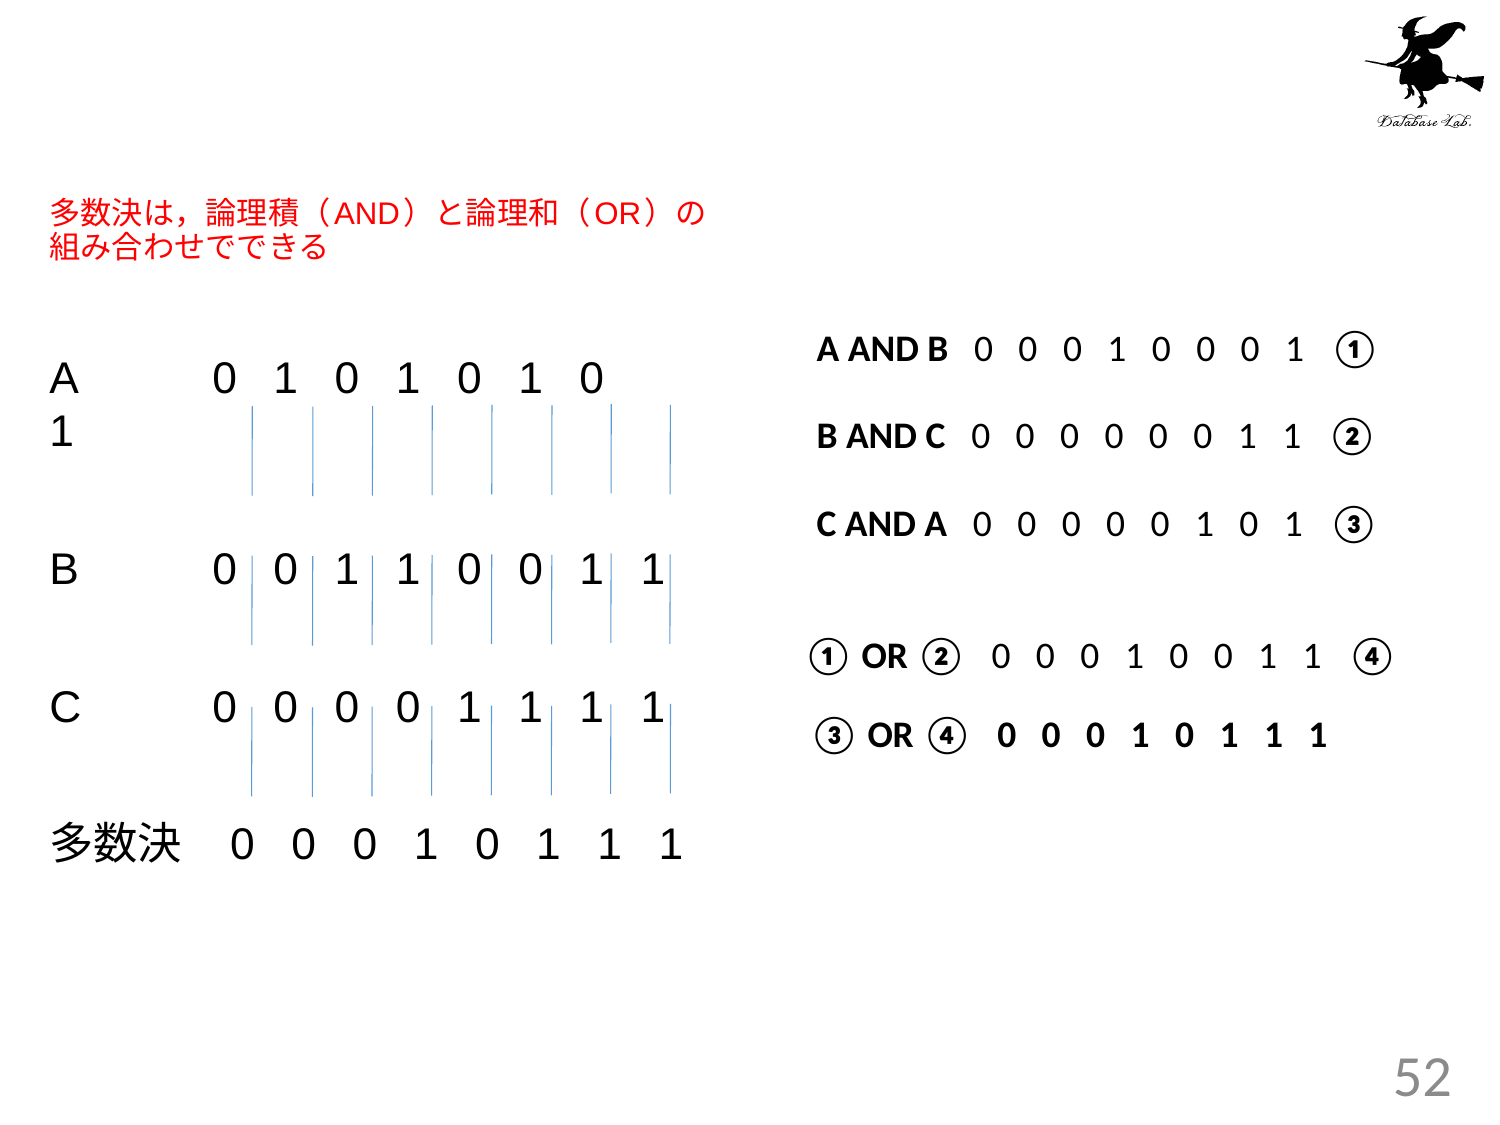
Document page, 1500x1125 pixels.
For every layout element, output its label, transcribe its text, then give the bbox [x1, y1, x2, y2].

text_box C AND A 0 0 0 0 0 1 0 1 ③ [801, 491, 1394, 551]
text_box ① OR ② 0 0 0 1 0 0 1 1 ④ [788, 624, 1413, 684]
text_box ③ OR ④ 0 0 0 1 0 1 1 1 [794, 702, 1369, 763]
title 多数決は，論理積（AND）と論理和（OR）の 組み合わせでできる [34, 189, 1471, 274]
picture [1362, 14, 1486, 130]
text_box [251, 403, 671, 797]
slide_number 52 [1129, 1042, 1467, 1103]
text_box A AND B 0 0 0 1 0 0 0 1 ① [801, 316, 1395, 377]
list A 0 1 0 1 0 1 0 1 B 0 0 1 1 0 0 1 1 C 0 0 0 0 1 1 1 1 多数決 0 0 0 1 0 1 1 1 [34, 273, 710, 910]
text_box B AND C 0 0 0 0 0 0 1 1 ② [801, 403, 1392, 464]
